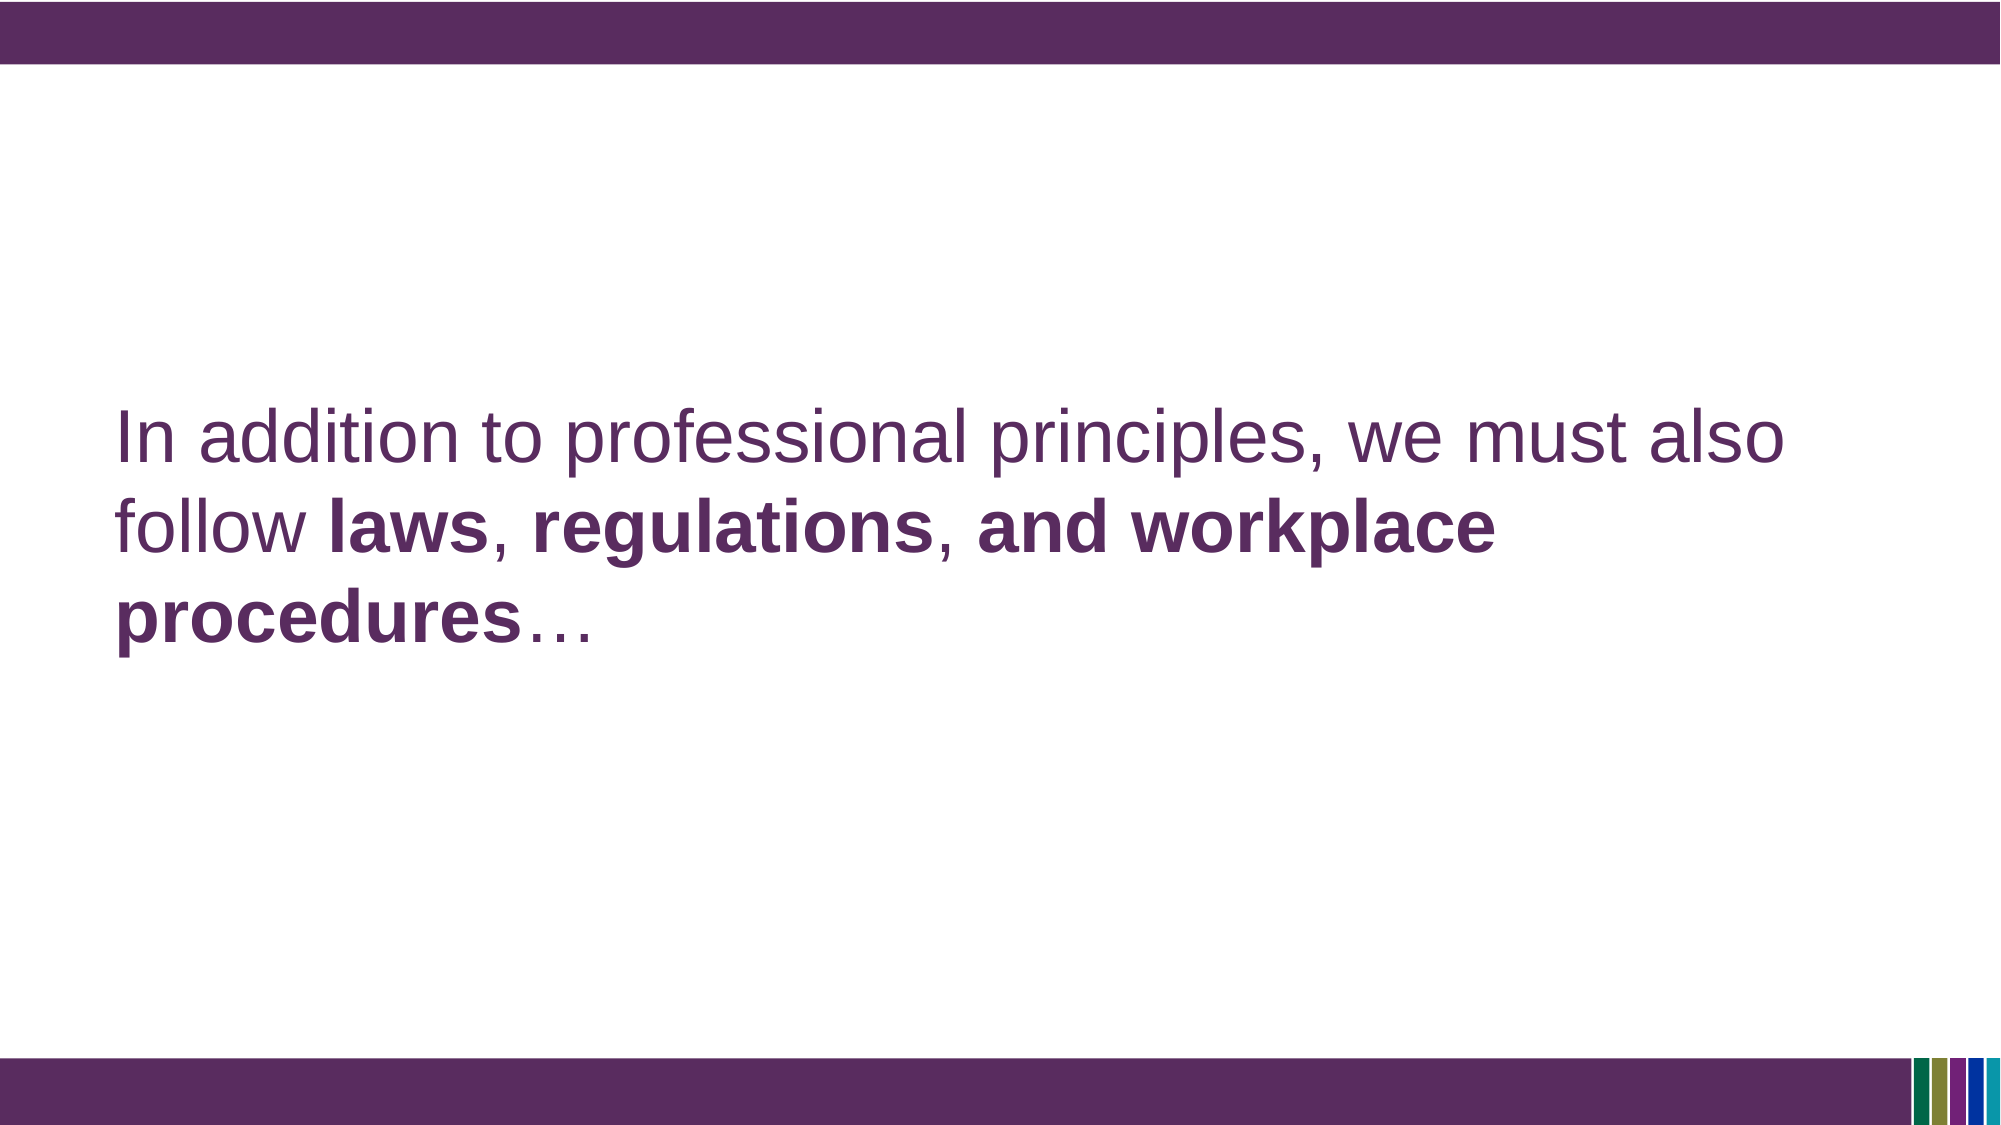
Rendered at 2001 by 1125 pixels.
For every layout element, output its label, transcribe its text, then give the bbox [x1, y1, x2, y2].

title In addition to professional principles, we must also follow laws, regulations, and workplace procedures… [99, 428, 1900, 617]
